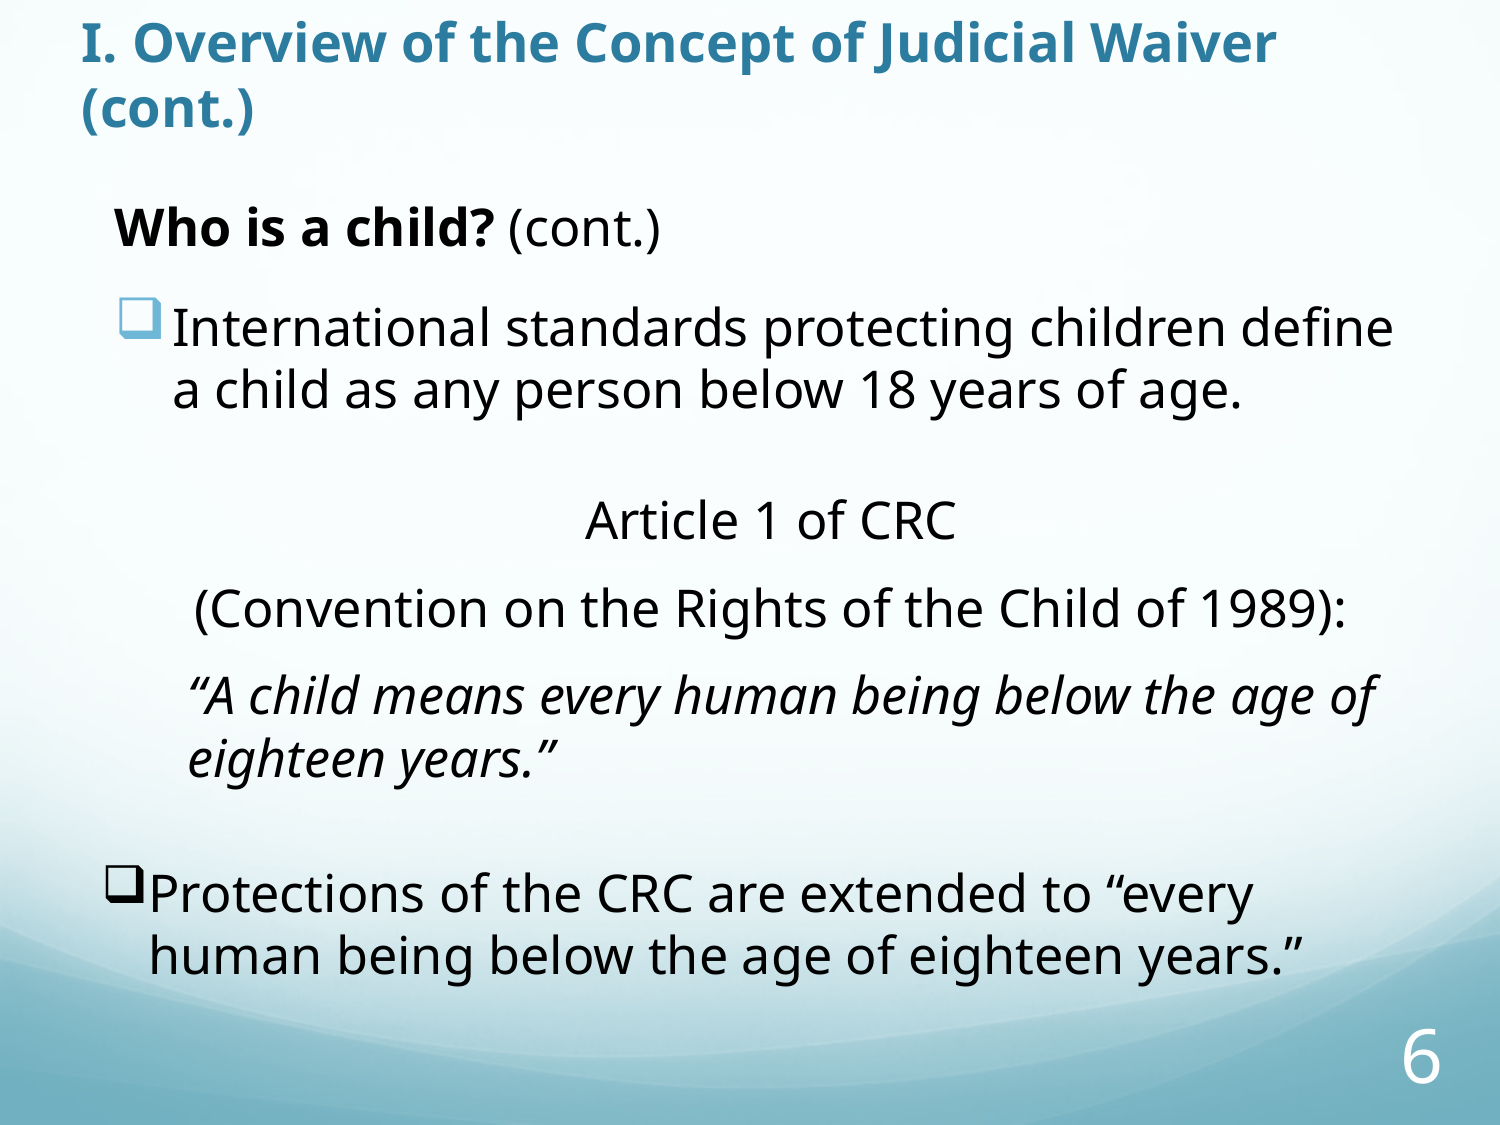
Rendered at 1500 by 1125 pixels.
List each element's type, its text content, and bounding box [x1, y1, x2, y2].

title I. Overview of the Concept of Judicial Waiver (cont.) [66, 47, 1480, 146]
text_box Article 1 of CRC (Convention on the Rights of the Child of 1989): “A child means every human being below the age of eighteen years.” [97, 480, 1459, 795]
slide_number 6 [1295, 1029, 1459, 1090]
list Who is a child? (cont.) International standards protecting children define a child as any person below 18 years of age. [99, 186, 1442, 479]
text_box Protections of the CRC are extended to “every human being below the age of eighteen years.” [86, 852, 1409, 993]
